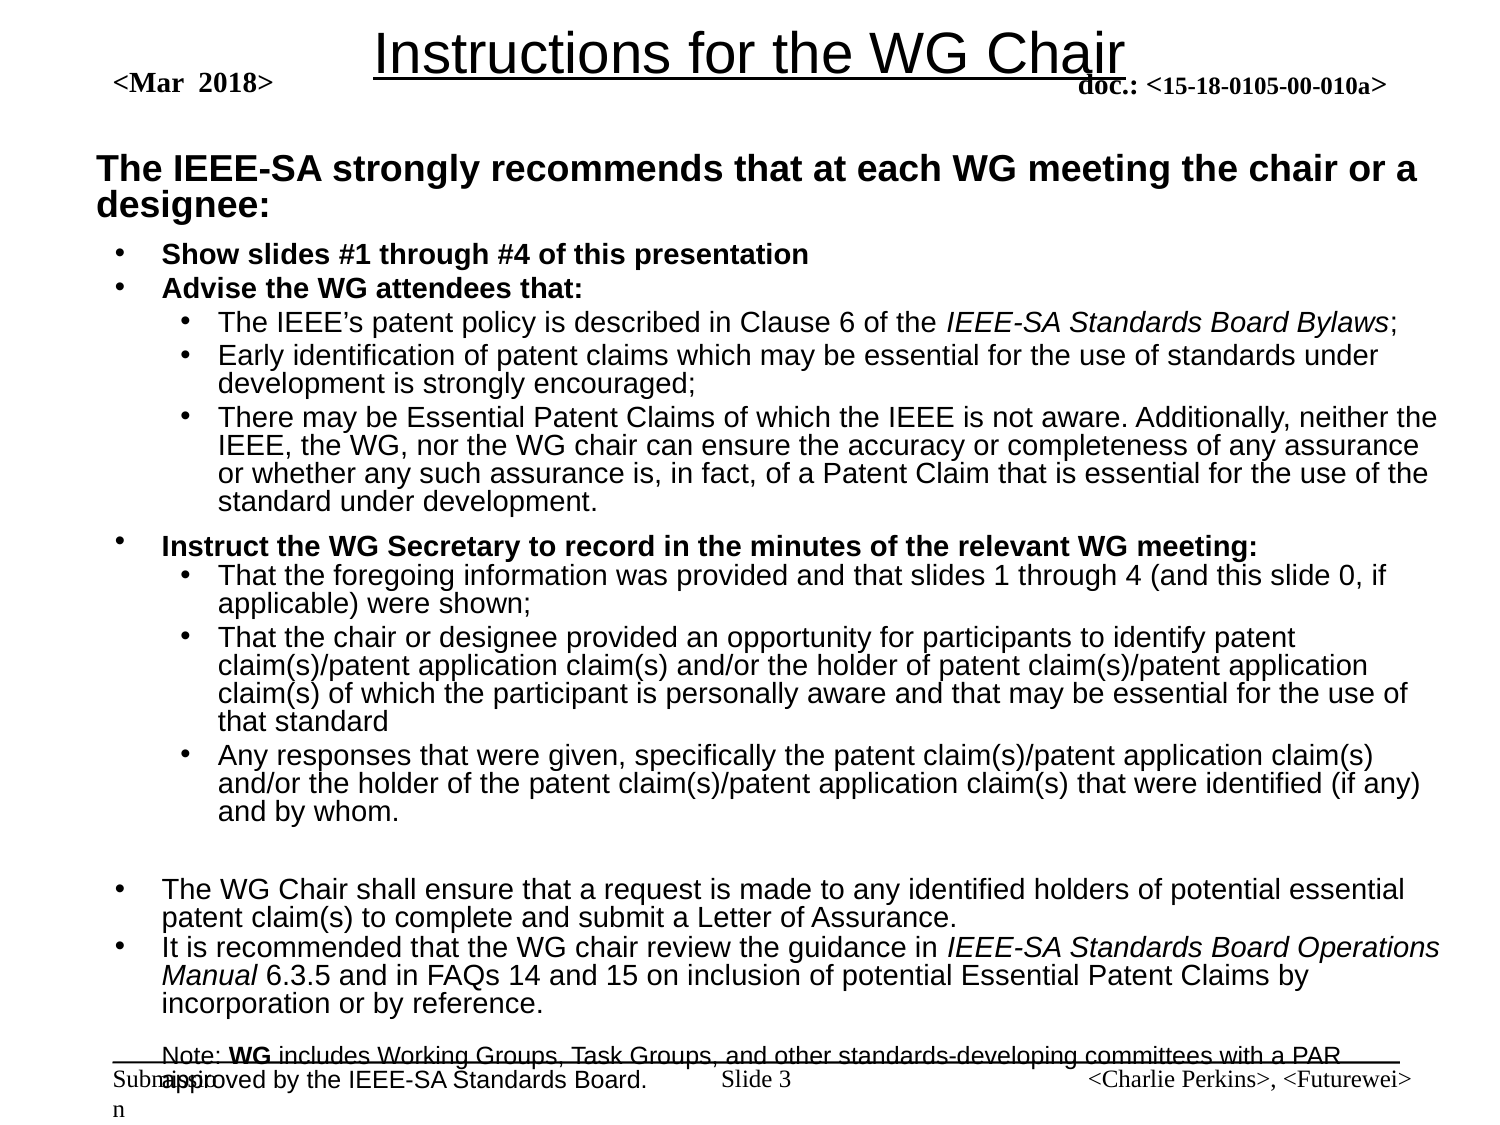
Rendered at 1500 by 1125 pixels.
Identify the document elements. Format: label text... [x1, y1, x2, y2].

list The IEEE-SA strongly recommends that at each WG meeting the chair or a designee: Show slides #1 through #4 of this presentation Advise the WG attendees that: The IEEE’s patent policy is described in Clause 6 of the IEEE-SA Standards Board Bylaws; Early identification of patent claims which may be essential for the use of standards under development is strongly encouraged; There may be Essential Patent Claims of which the IEEE is not aware. Additionally, neither the IEEE, the WG, nor the WG chair can ensure the accuracy or completeness of any assurance or whether any such assurance is, in fact, of a Patent Claim that is essential for the use of the standard under development. Instruct the WG Secretary to record in the minutes of the relevant WG meeting: That the foregoing information was provided and that slides 1 through 4 (and this slide 0, if applicable) were shown; That the chair or designee provided an opportunity for participants to identify patent claim(s)/patent application claim(s) and/or the holder of patent claim(s)/patent application claim(s) of which the participant is personally aware and that may be essential for the use of that standard Any responses that were given, specifically the patent claim(s)/patent application claim(s) and/or the holder of the patent claim(s)/patent application claim(s) that were identified (if any) and by whom. The WG Chair shall ensure that a request is made to any identified holders of potential essential patent claim(s) to complete and submit a Letter of Assurance. It is recommended that the WG chair review the guidance in IEEE-SA Standards Board Operations Manual 6.3.5 and in FAQs 14 and 15 on inclusion of potential Essential Patent Claims by incorporation or by reference. Note: WG includes Working Groups, Task Groups, and other standards-developing committees with a PAR approved by the IEEE-SA Standards Board. [24, 145, 1463, 1121]
text_box [62, 137, 1450, 1050]
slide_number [112, 62, 376, 99]
text_box [112, 0, 1388, 137]
footer <Charlie Perkins>, <Futurewei> [899, 1061, 1413, 1093]
slide_number Slide 3 [712, 1061, 800, 1093]
